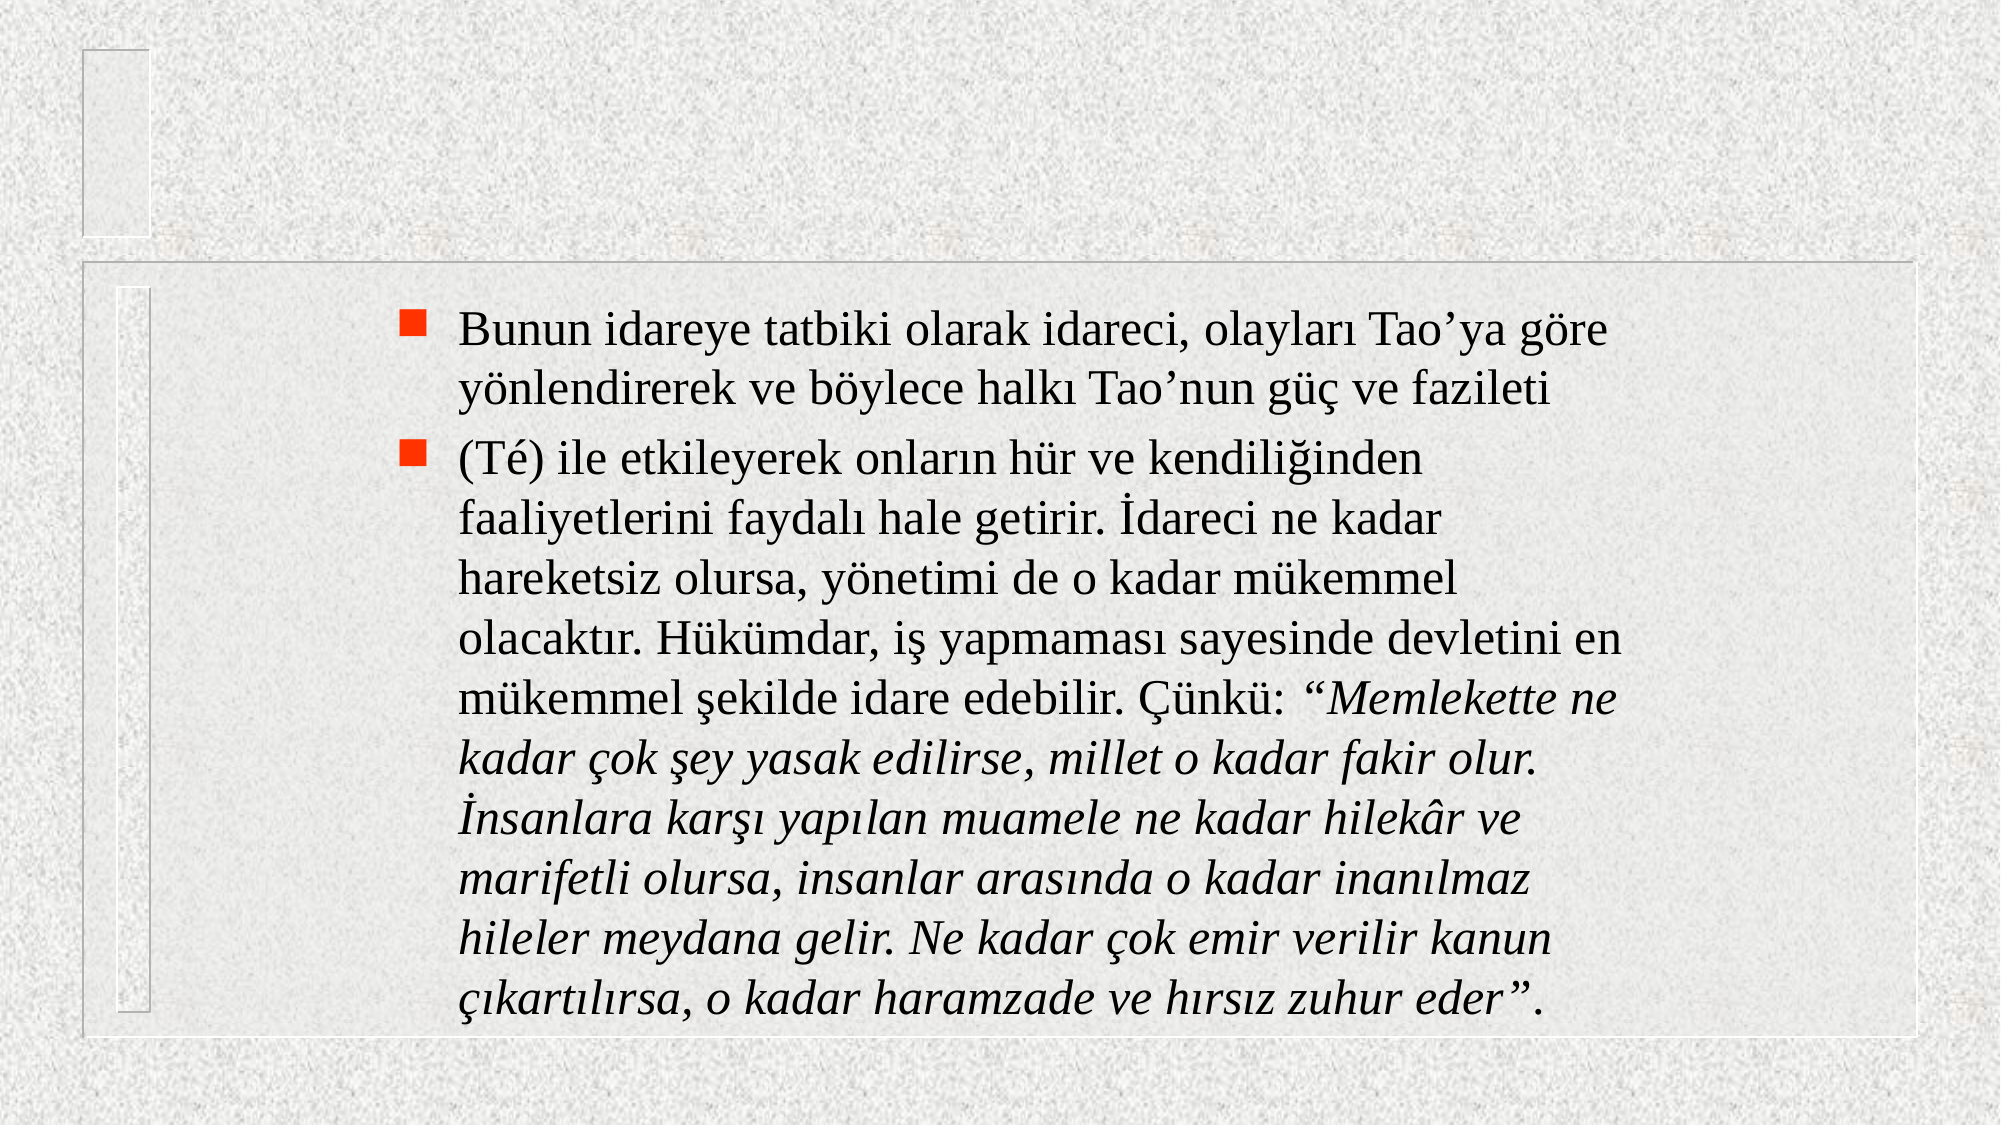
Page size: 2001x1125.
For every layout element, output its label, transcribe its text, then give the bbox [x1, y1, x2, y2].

list Bunun idareye tatbiki olarak idareci, olayları Tao’ya göre yönlendirerek ve böylece halkı Tao’nun güç ve fazileti (Té) ile etkileyerek onların hür ve kendiliğinden faaliyetlerini faydalı hale getirir. İdareci ne kadar hareketsiz olursa, yönetimi de o kadar mükemmel olacaktır. Hükümdar, iş yapmaması sayesinde devletini en mükemmel şekilde idare edebilir. Çünkü: “Memlekette ne kadar çok şey yasak edilirse, millet o kadar fakir olur. İnsanlara karşı yapılan muamele ne kadar hilekâr ve marifetli olursa, insanlar arasında o kadar inanılmaz hileler meydana gelir. Ne kadar çok emir verilir kanun çıkartılırsa, o kadar haramzade ve hırsız zuhur eder”. [387, 287, 1663, 1025]
picture [0, 0, 2001, 1125]
